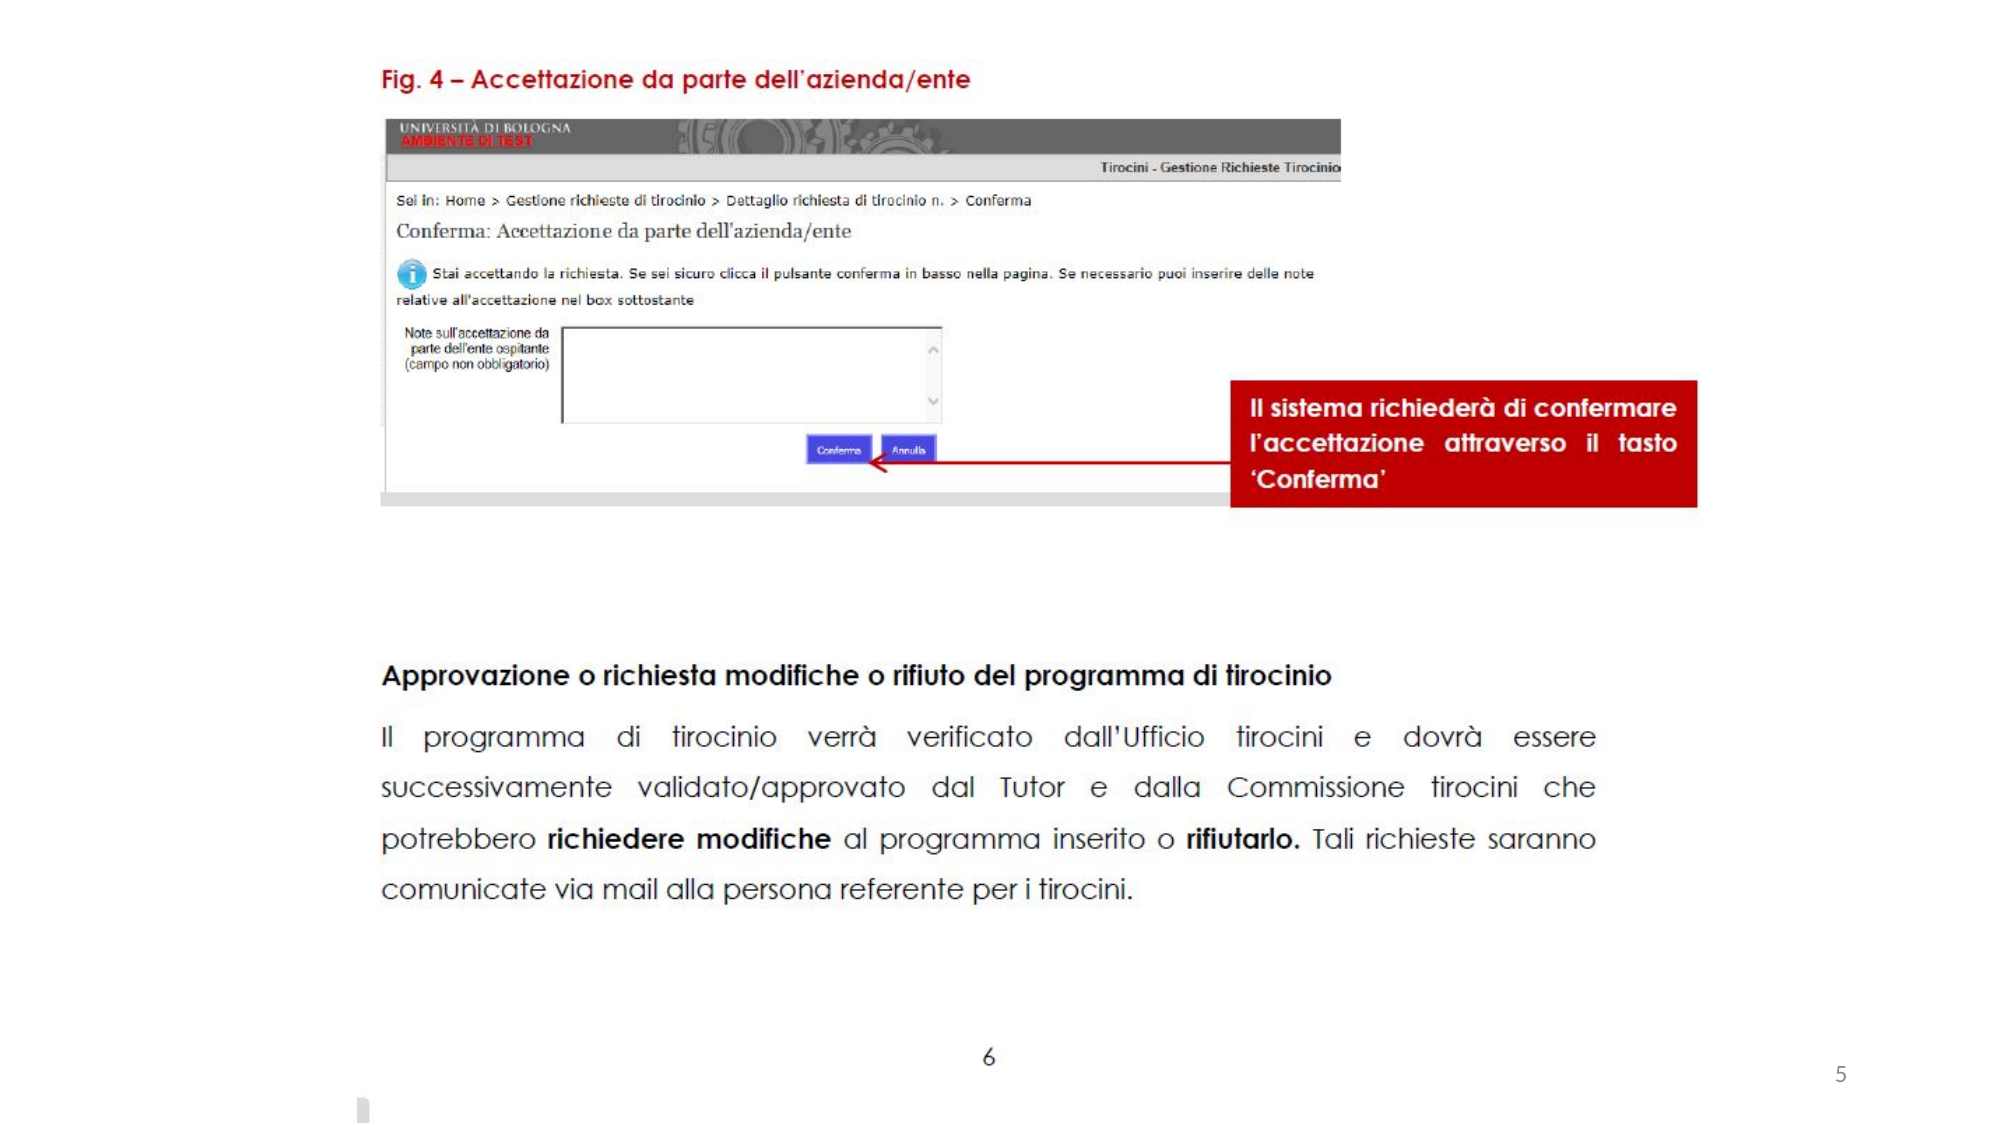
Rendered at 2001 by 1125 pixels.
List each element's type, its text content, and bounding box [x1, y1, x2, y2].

slide_number 5 [1727, 1042, 1863, 1103]
picture [357, 59, 1727, 1123]
